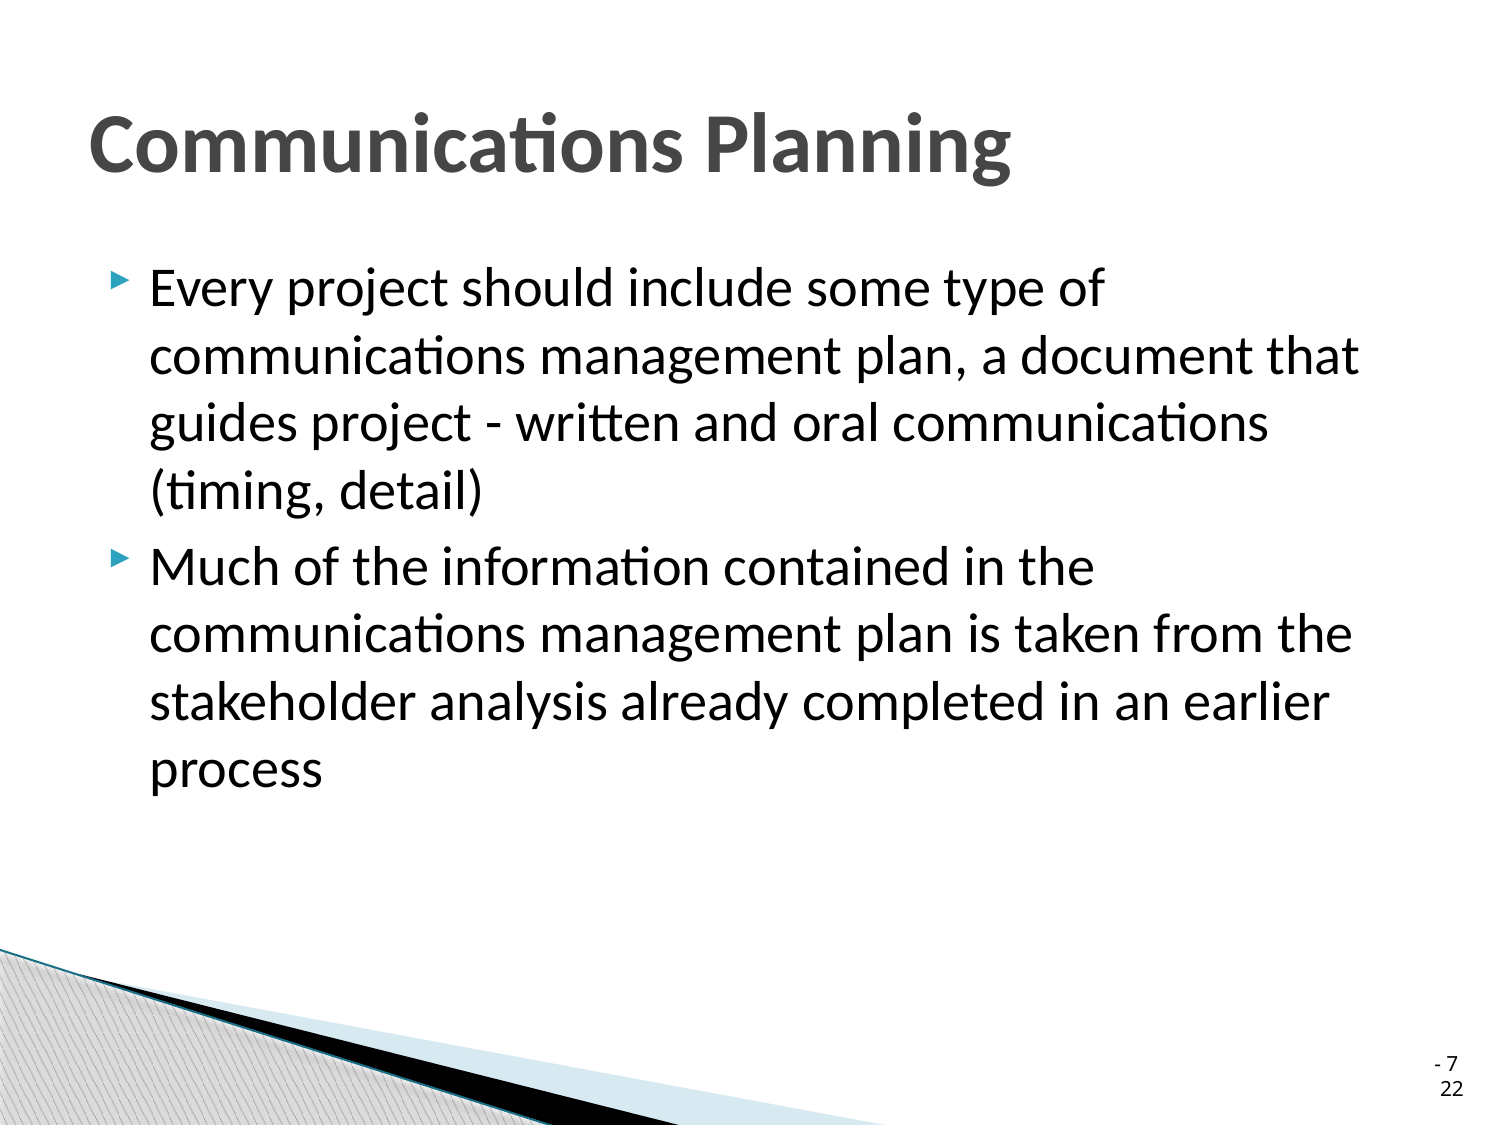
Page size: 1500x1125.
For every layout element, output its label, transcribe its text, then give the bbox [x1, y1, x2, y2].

slide_number 7 - 22 [1418, 1051, 1479, 1112]
title Communications Planning [75, 45, 1425, 233]
list Every project should include some type of communications management plan, a document that guides project - written and oral communications (timing, detail) Much of the information contained in the communications management plan is taken from the stakeholder analysis already completed in an earlier process [75, 243, 1425, 986]
